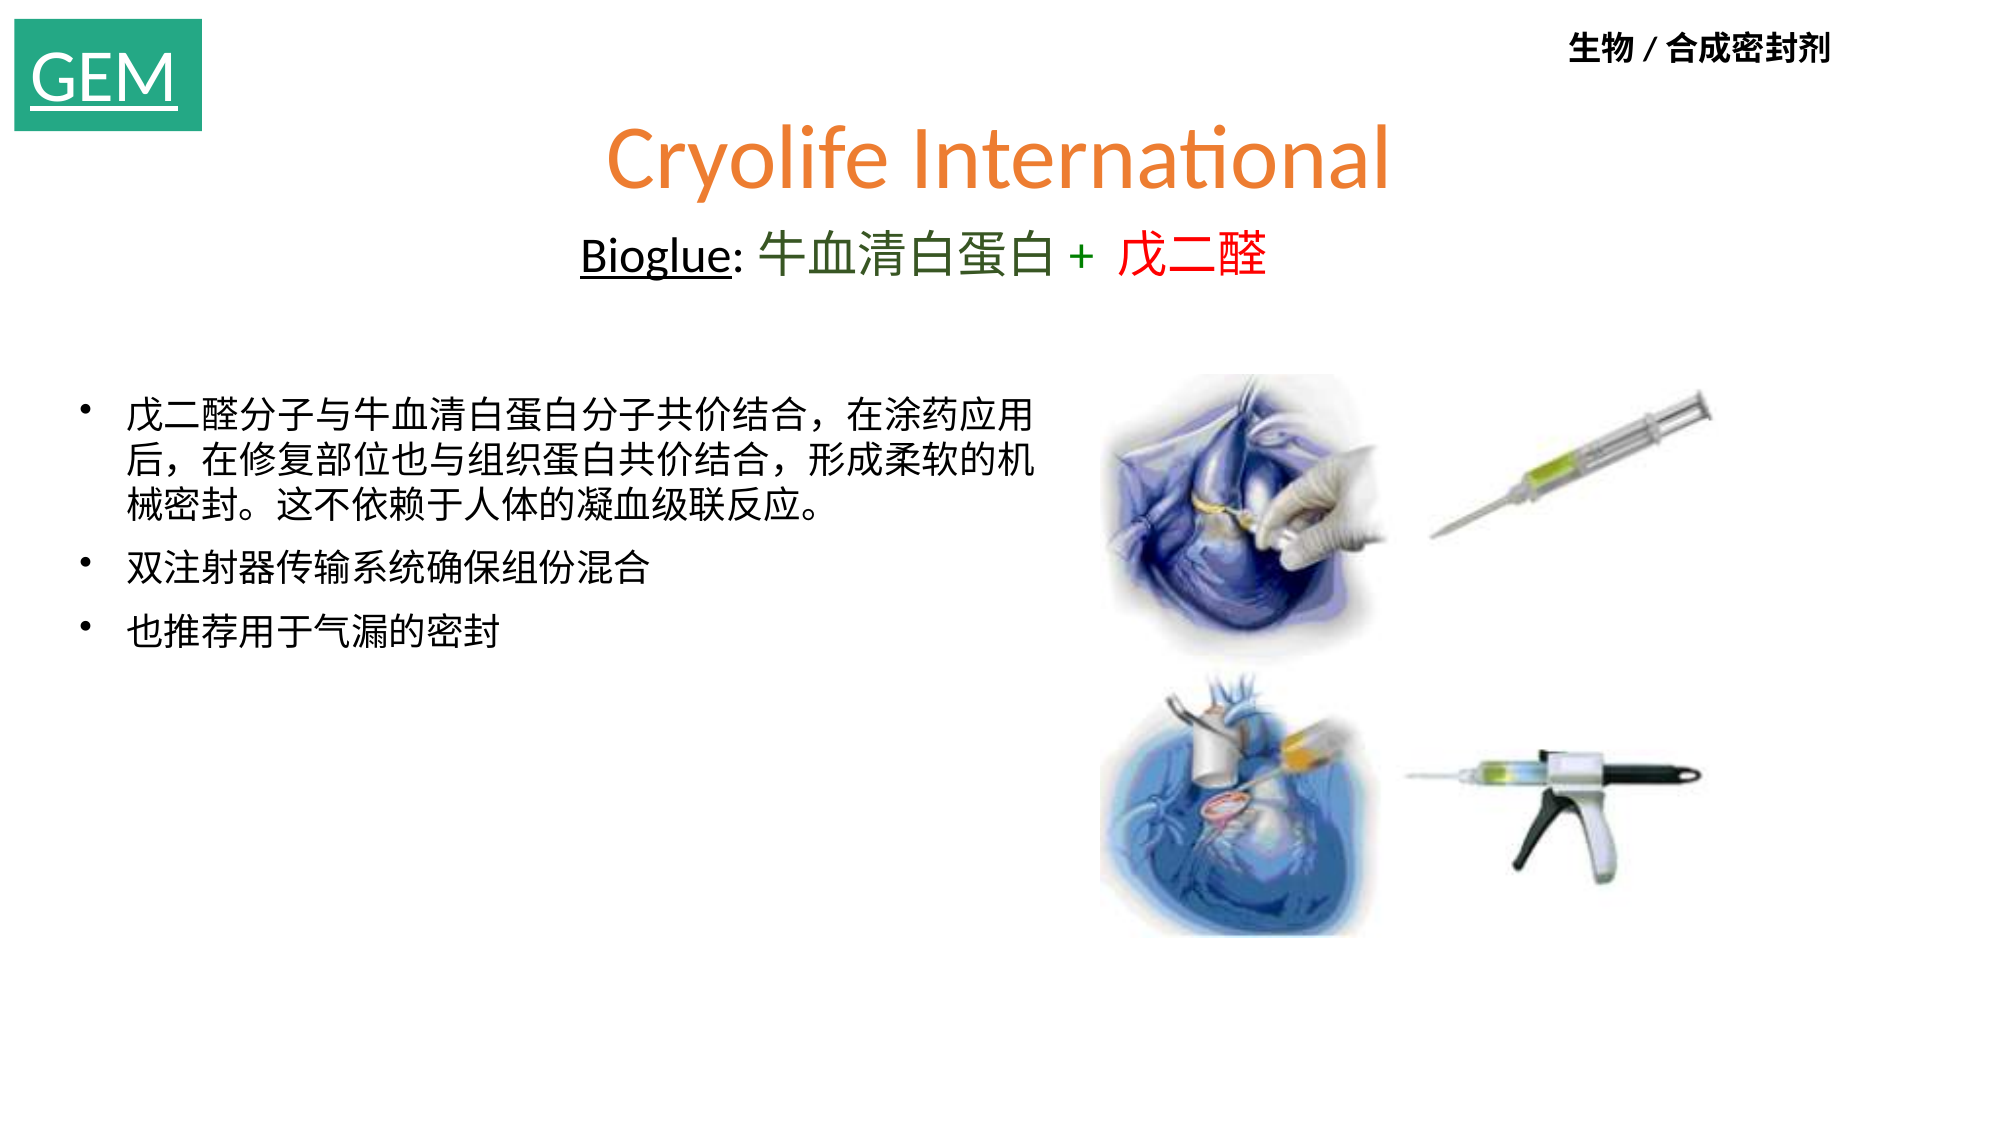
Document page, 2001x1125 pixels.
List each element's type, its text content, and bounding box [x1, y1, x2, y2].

picture [1099, 374, 1719, 938]
text_box 戊二醛分子与牛血清白蛋白分子共价结合，在涂药应用后，在修复部位也与组织蛋白共价结合，形成柔软的机械密封。这不依赖于人体的凝血级联反应。 双注射器传输系统确保组份混合 也推荐用于气漏的密封 [64, 383, 1050, 661]
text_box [14, 18, 202, 132]
text_box 生物/合成密封剂 [1553, 19, 1847, 75]
text_box Bioglue:牛血清白蛋白+ 戊二醛 [565, 214, 1535, 360]
text_box Cryolife International [362, 52, 1638, 215]
